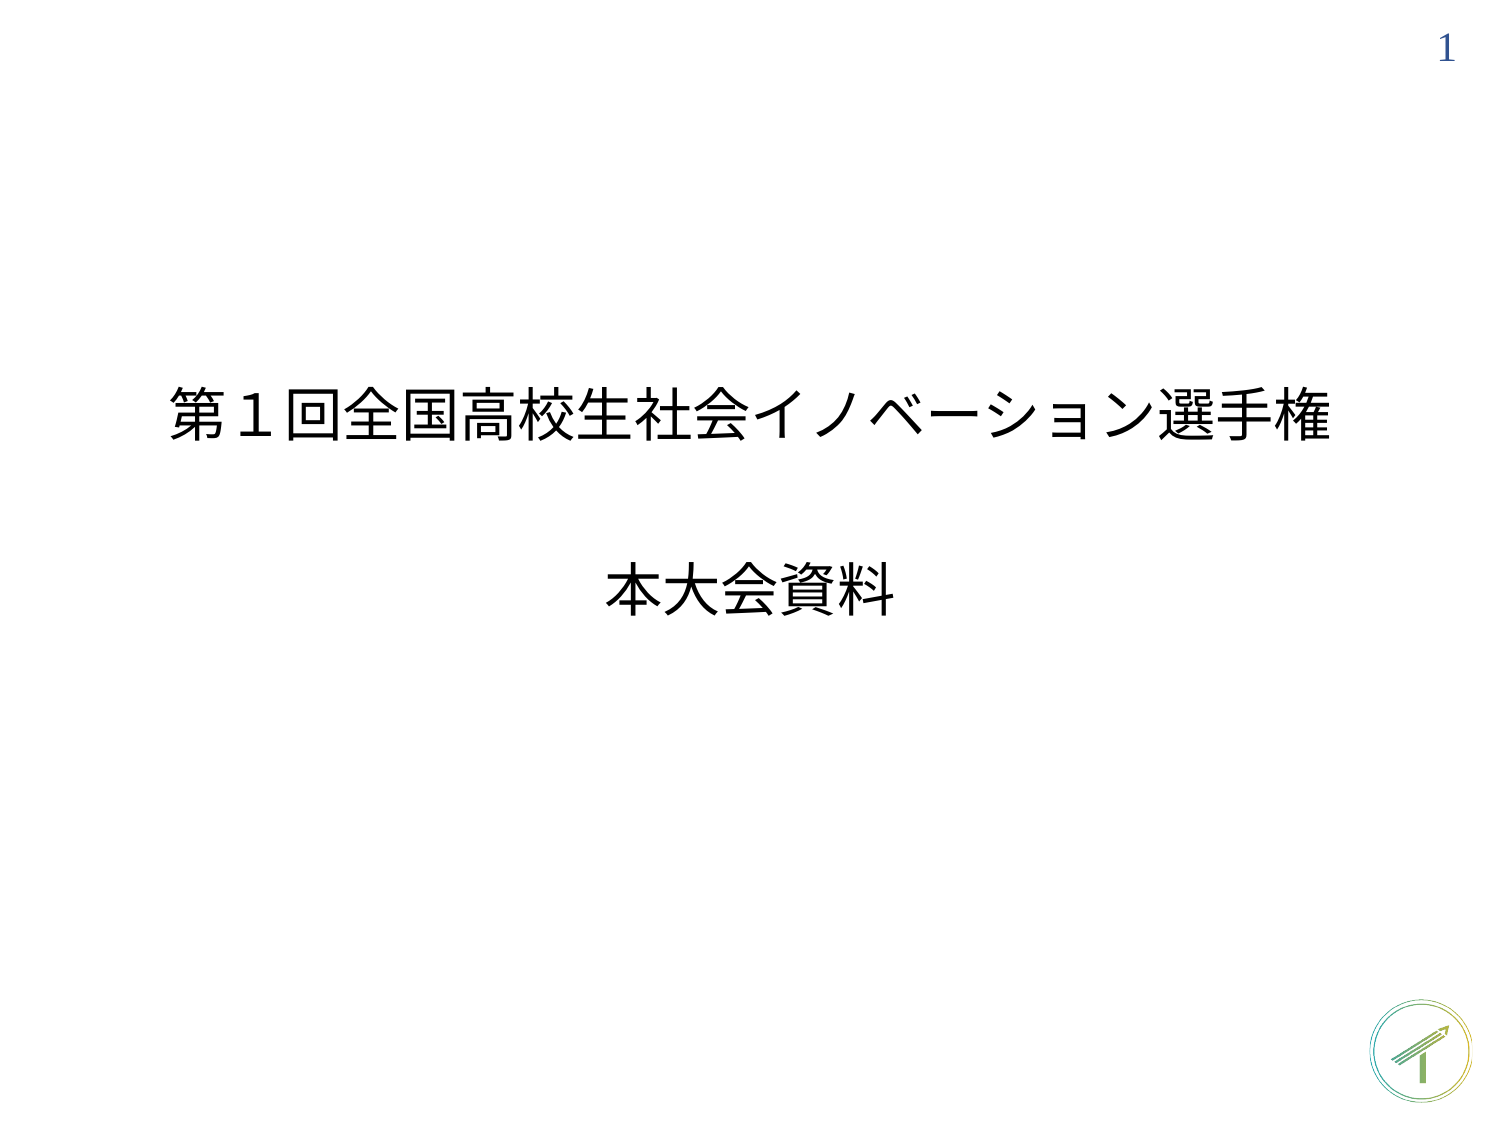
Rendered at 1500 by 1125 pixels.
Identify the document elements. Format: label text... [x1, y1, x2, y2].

picture [1369, 999, 1473, 1106]
title 第１回全国高校生社会イノベーション選手権 本大会資料 [112, 256, 1388, 640]
